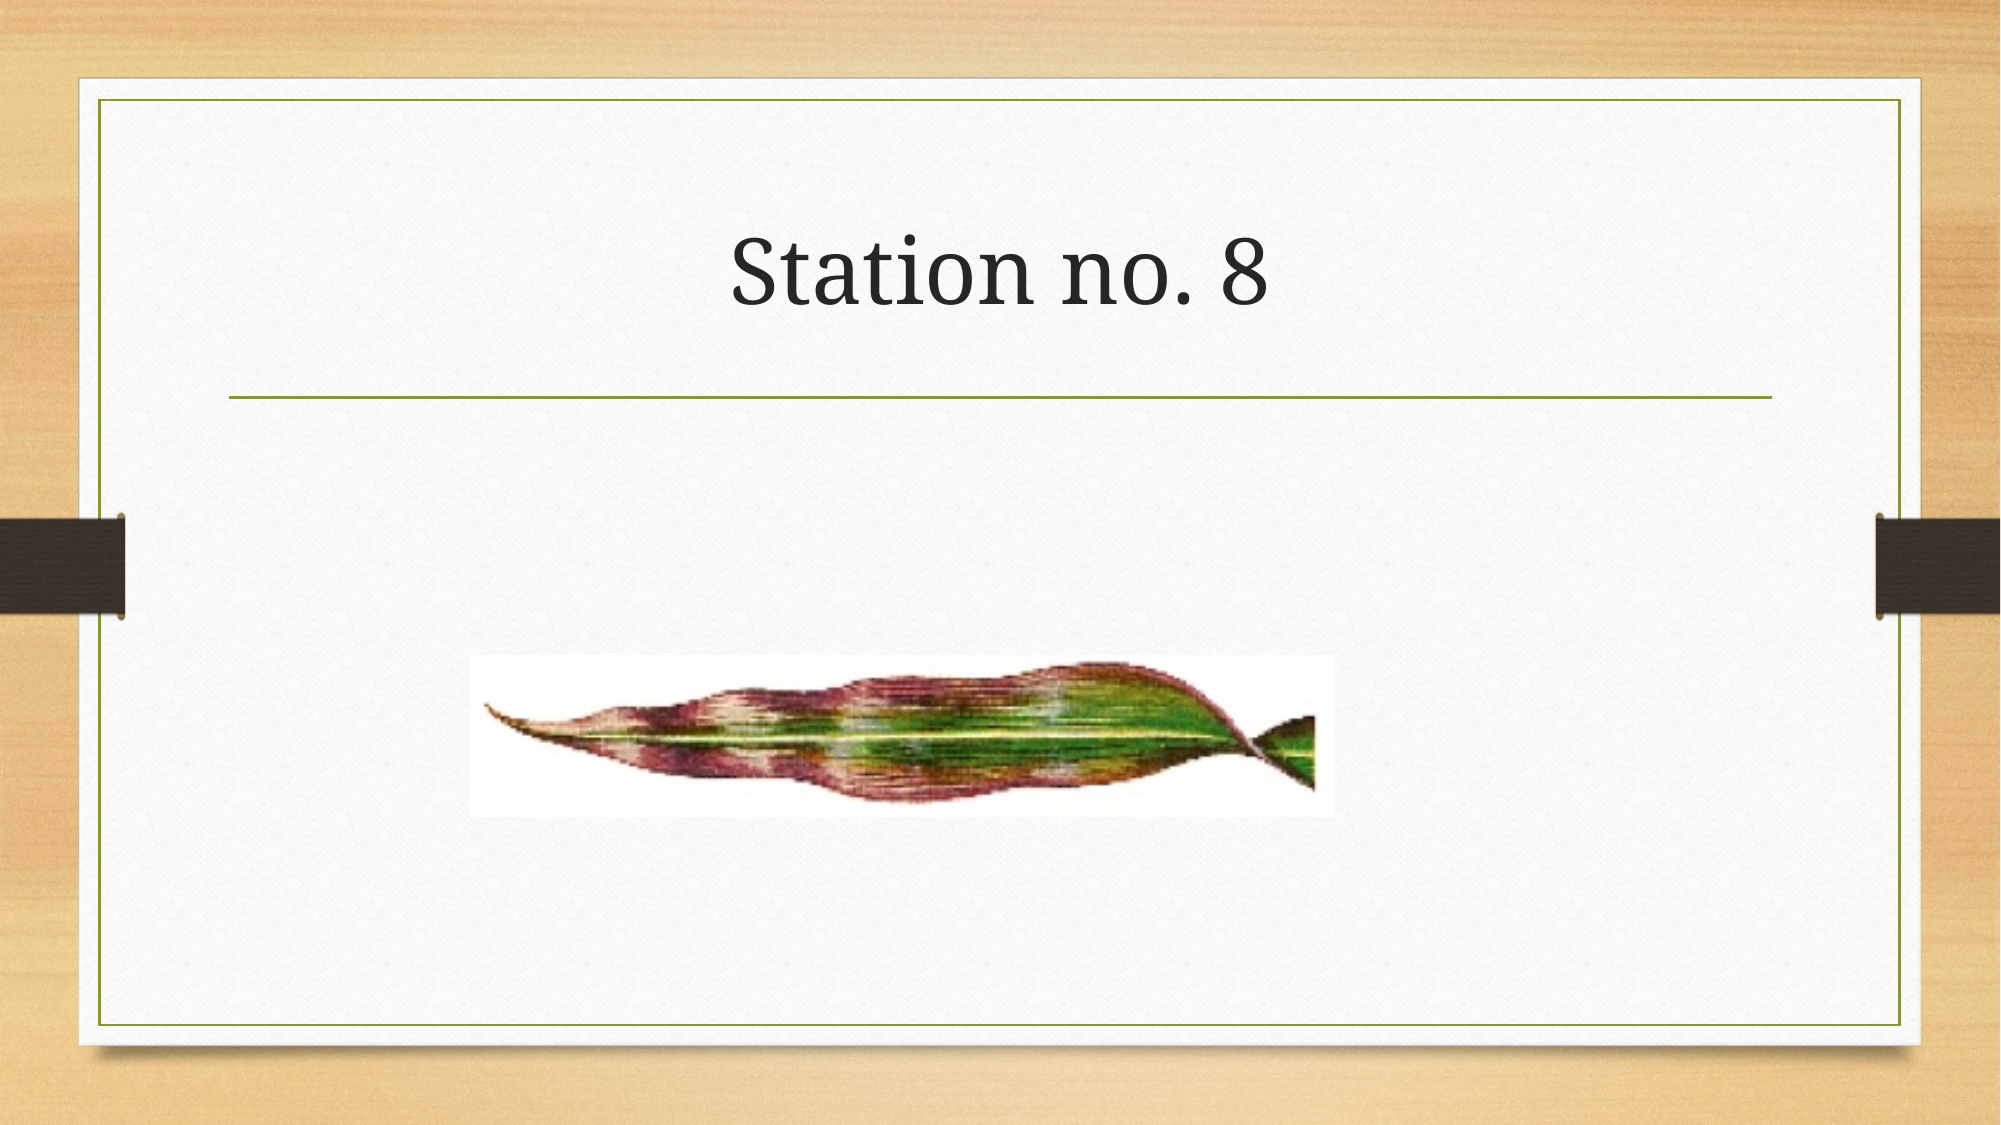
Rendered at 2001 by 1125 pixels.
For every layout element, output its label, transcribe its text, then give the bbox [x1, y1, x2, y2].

picture [0, 0, 2001, 1125]
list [469, 655, 1335, 818]
title Station no. 8 [212, 161, 1788, 375]
